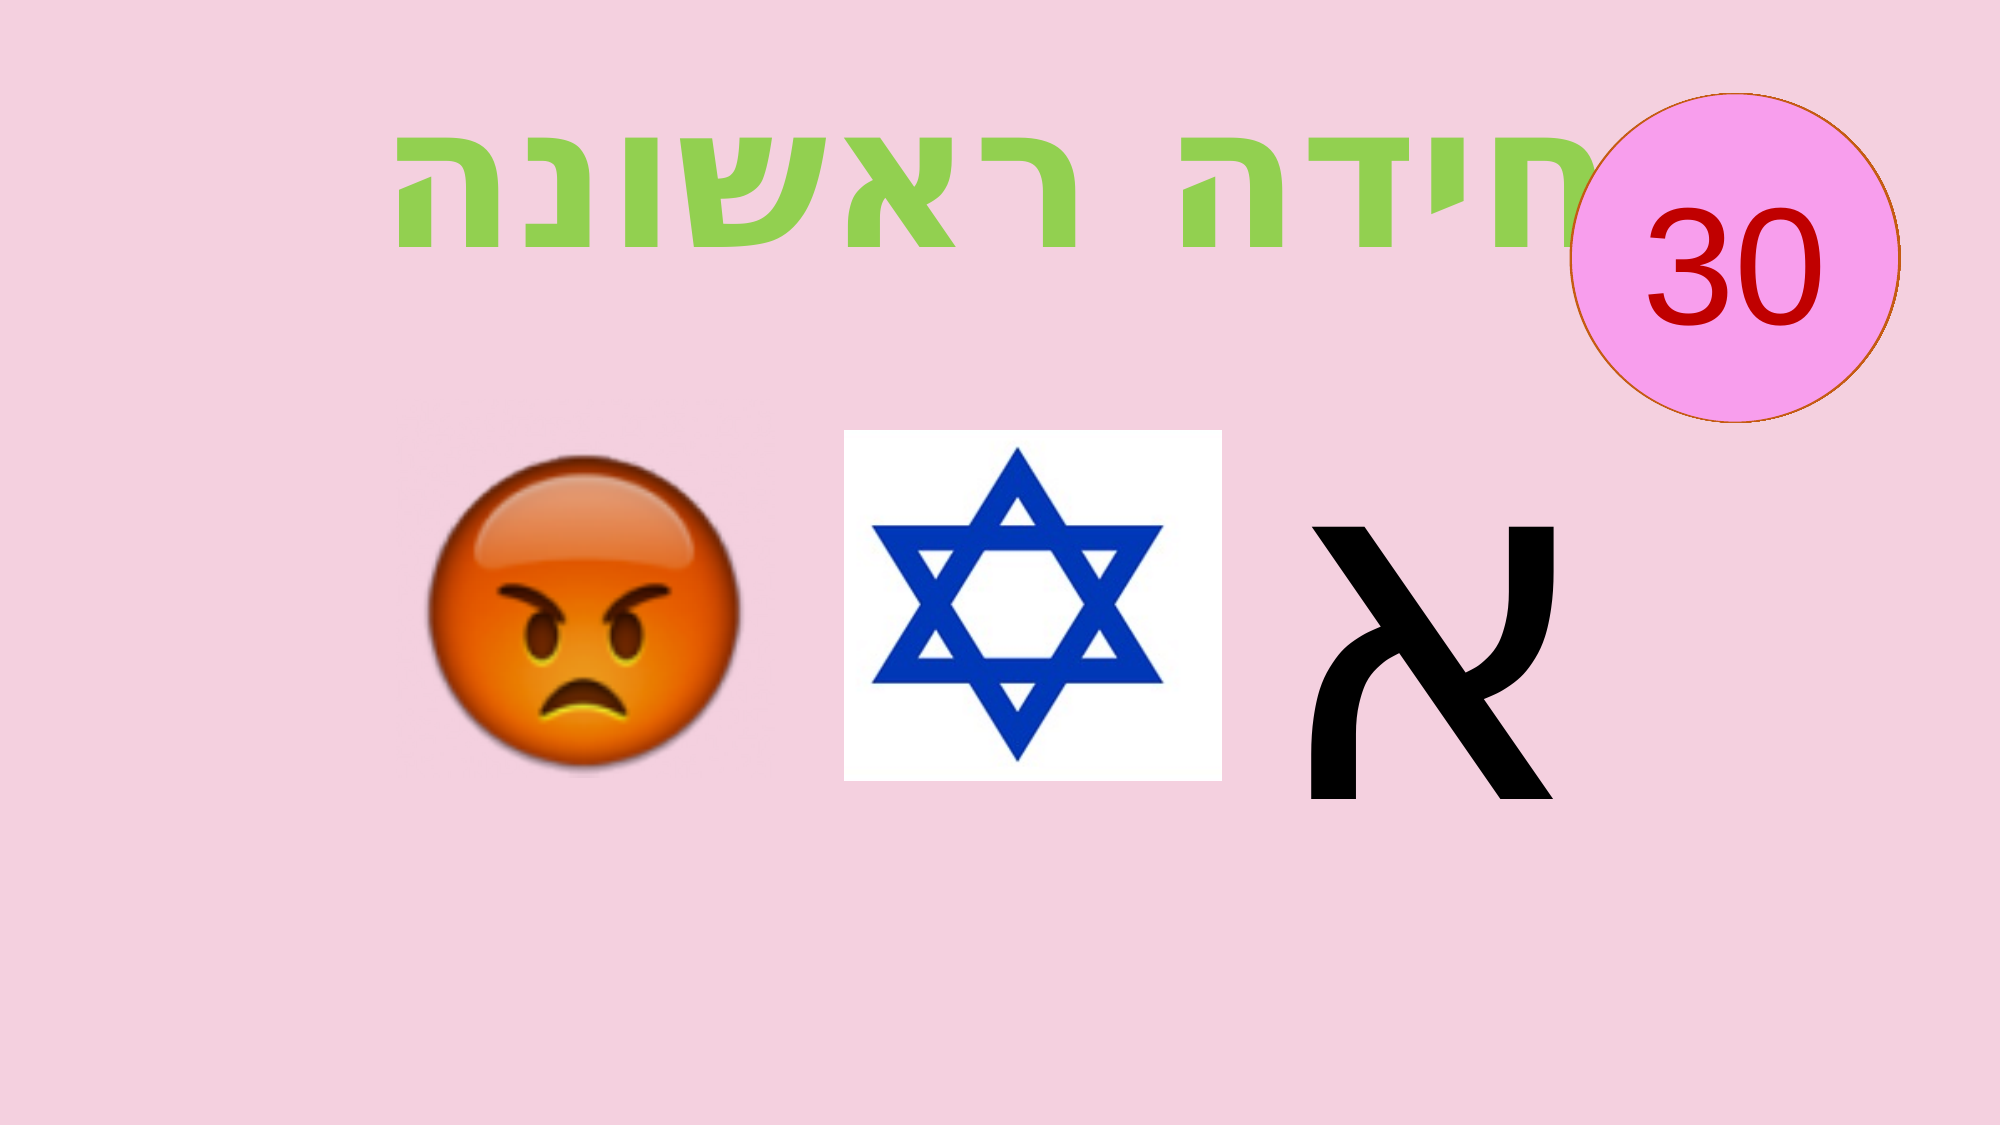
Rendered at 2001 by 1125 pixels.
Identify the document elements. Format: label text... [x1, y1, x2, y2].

text_box א [1318, 294, 1615, 907]
text_box 30 [1571, 93, 1899, 423]
picture [396, 399, 775, 778]
title חידה ראשונה [314, 73, 1681, 298]
picture [843, 430, 1222, 781]
